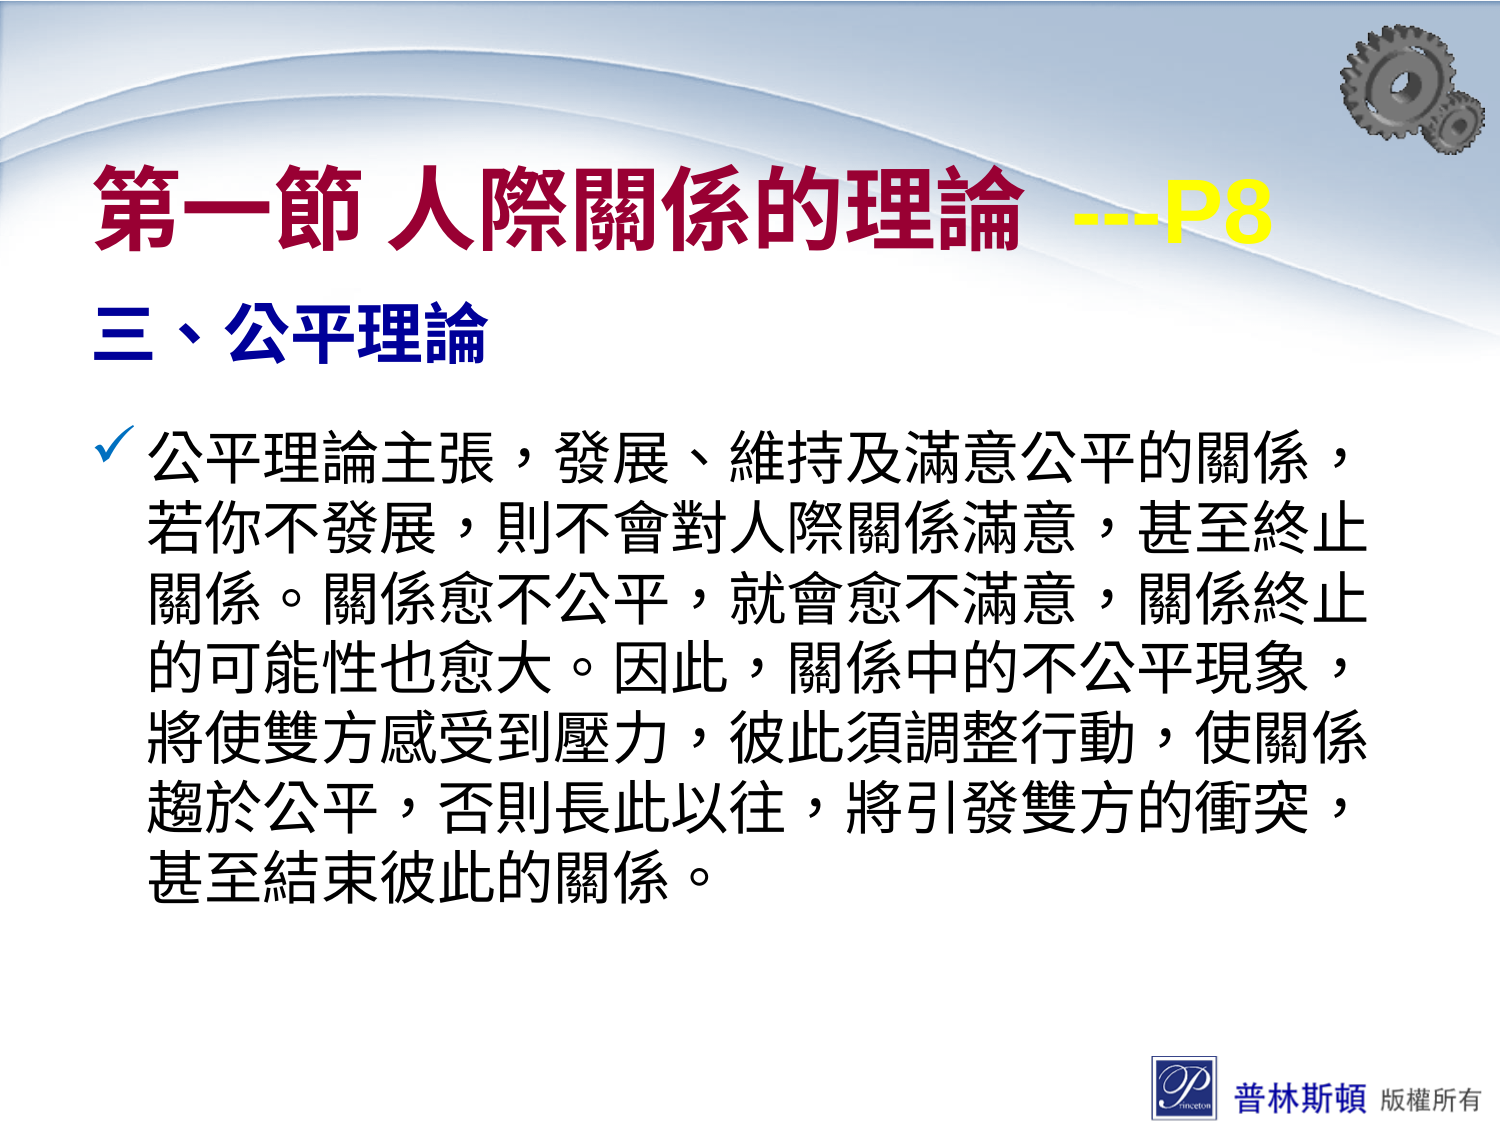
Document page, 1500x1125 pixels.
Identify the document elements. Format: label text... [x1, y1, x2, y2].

title 第一節 人際關係的理論 ---P8 [75, 147, 1425, 266]
picture [1340, 24, 1485, 156]
list 三、公平理論 公平理論主張，發展、維持及滿意公平的關係，若你不發展，則不會對人際關係滿意，甚至終止關係。關係愈不公平，就會愈不滿意，關係終止的可能性也愈大。因此，關係中的不公平現象，將使雙方感受到壓力，彼此須調整行動，使關係趨於公平，否則長此以往，將引發雙方的衝突，甚至結束彼此的關係。 [75, 295, 1425, 1005]
picture [1151, 1056, 1500, 1125]
